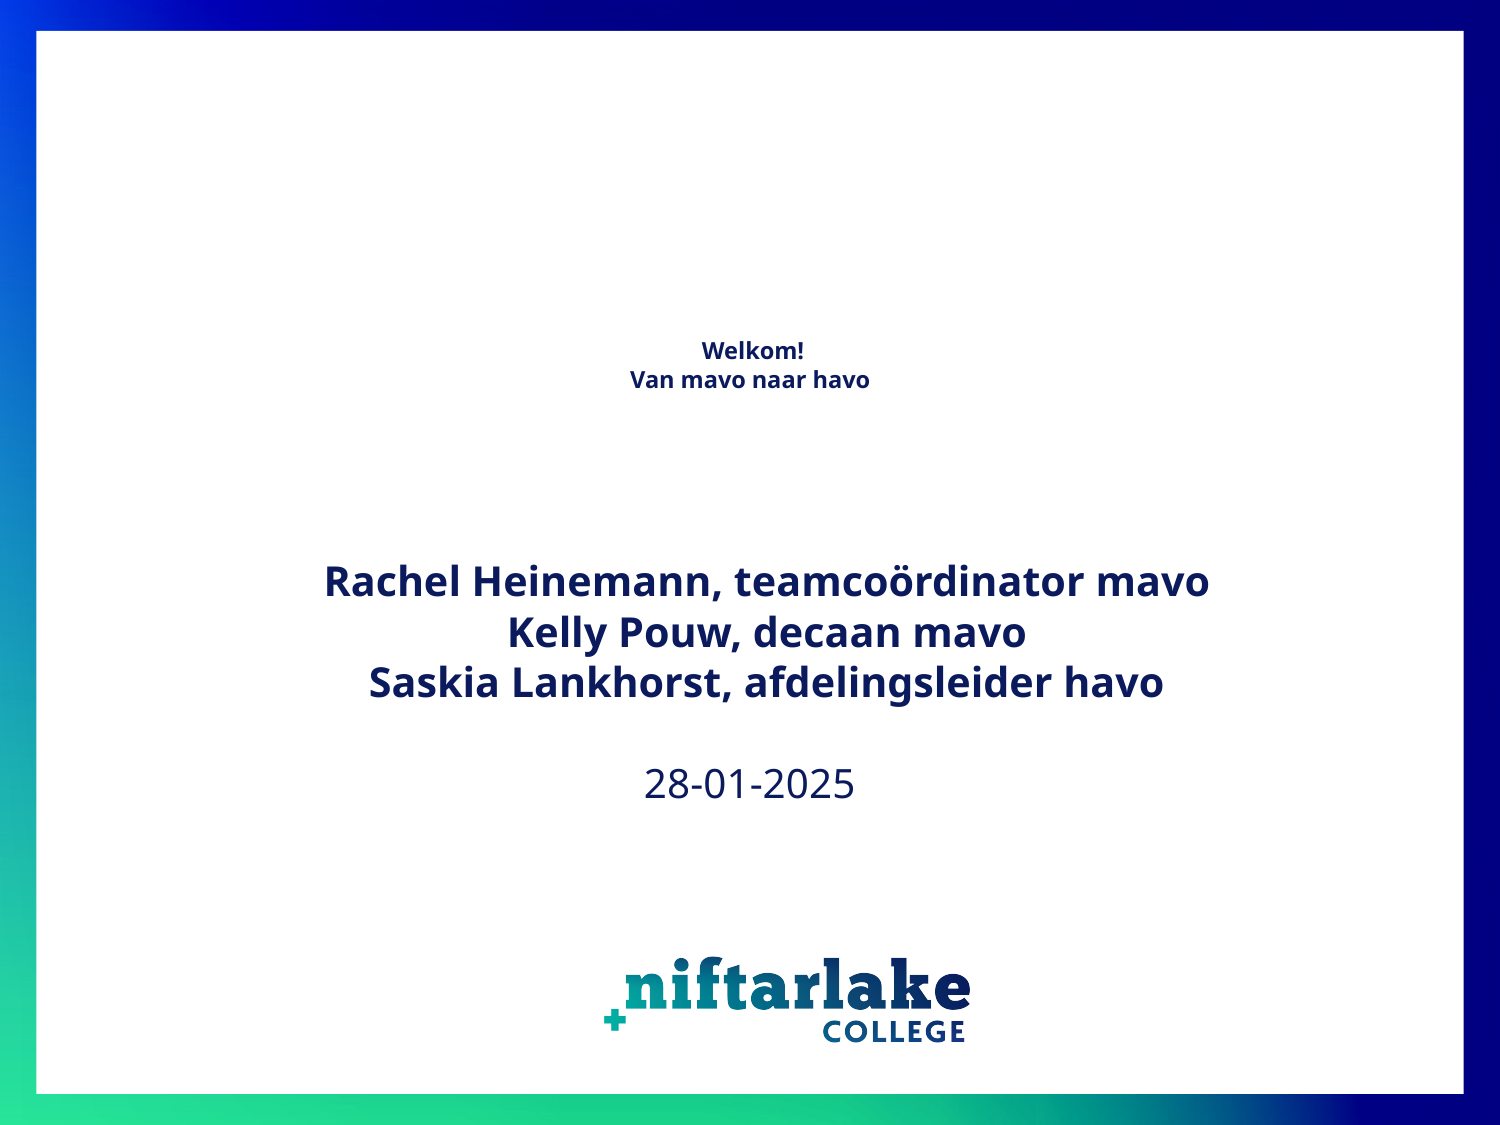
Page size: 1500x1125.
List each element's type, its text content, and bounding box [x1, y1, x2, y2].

picture [0, 0, 1500, 1125]
picture [600, 945, 974, 1054]
subtitle Rachel Heinemann, teamcoördinator mavo Kelly Pouw, decaan mavo Saskia Lankhorst, afdelingsleider havo [187, 549, 1347, 716]
list 28-01-2025 [187, 737, 1313, 819]
title Welkom! Van mavo naar havo [112, 184, 1388, 402]
